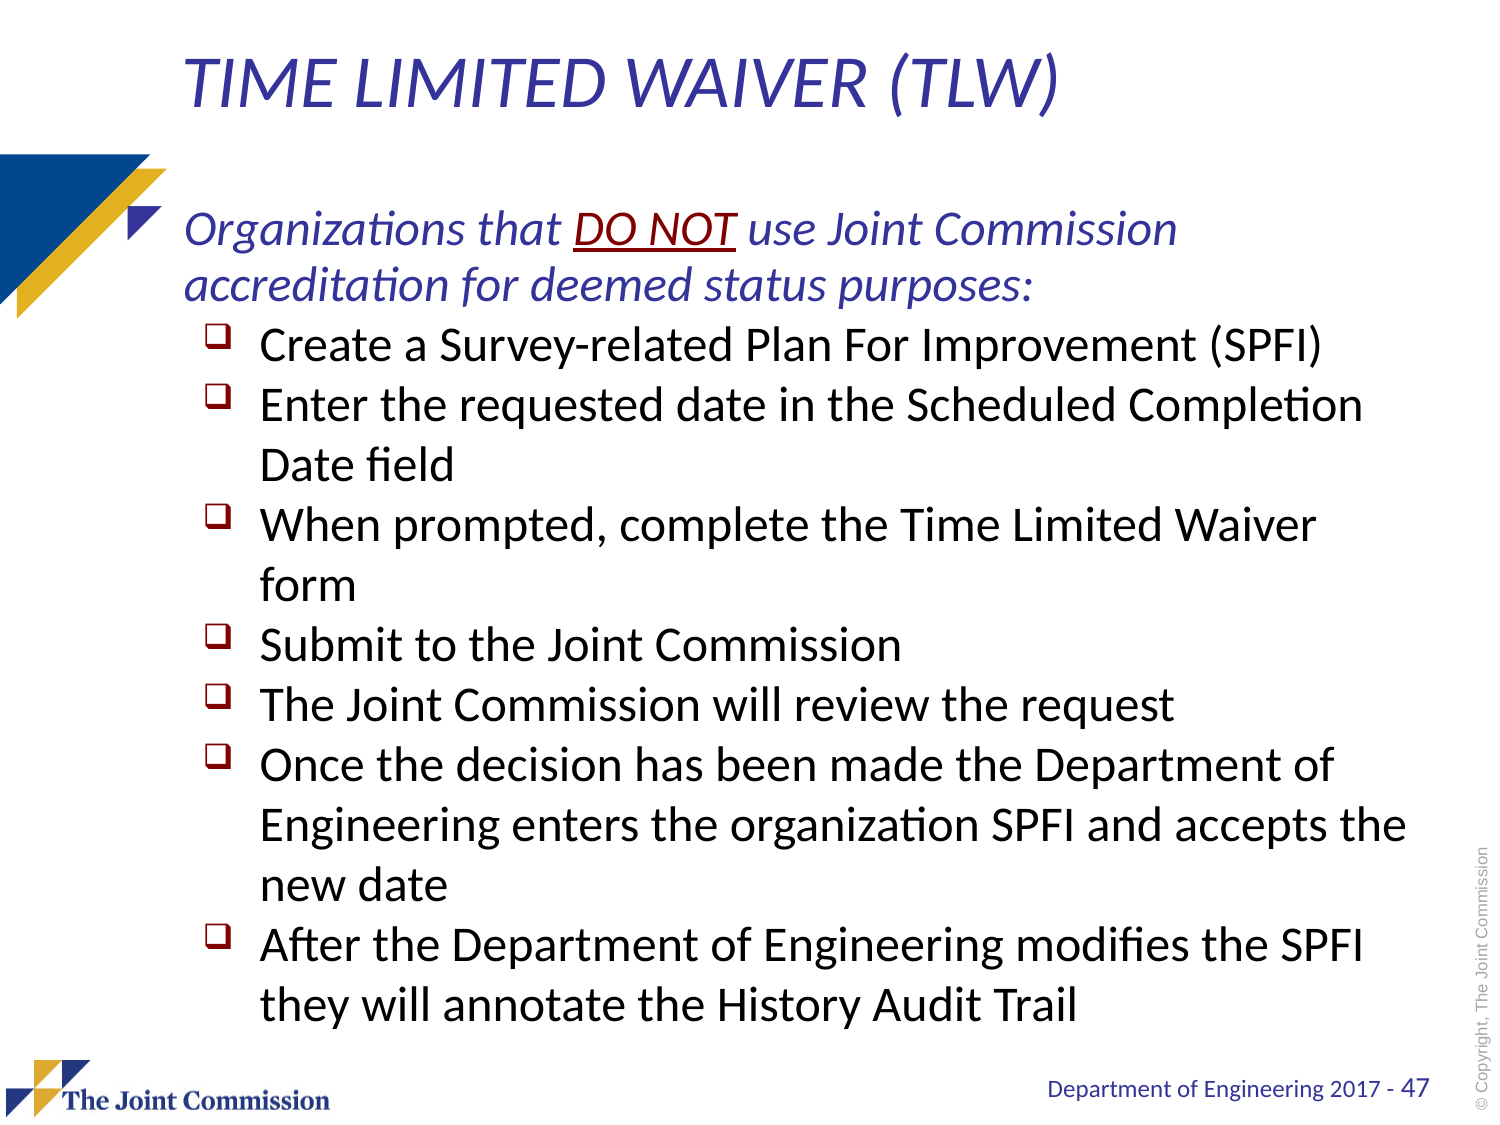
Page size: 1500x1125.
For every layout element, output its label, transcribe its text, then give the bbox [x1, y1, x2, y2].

picture [6, 1060, 336, 1121]
list Organizations that DO NOT use Joint Commission accreditation for deemed status purposes: Create a Survey-related Plan For Improvement (SPFI) Enter the requested date in the Scheduled Completion Date field When prompted, complete the Time Limited Waiver form Submit to the Joint Commission The Joint Commission will review the request Once the decision has been made the Department of Engineering enters the organization SPFI and accepts the new date After the Department of Engineering modifies the SPFI they will annotate the History Audit Trail [112, 191, 1441, 1057]
title Time Limited Waiver (TLW) [166, 5, 1500, 169]
